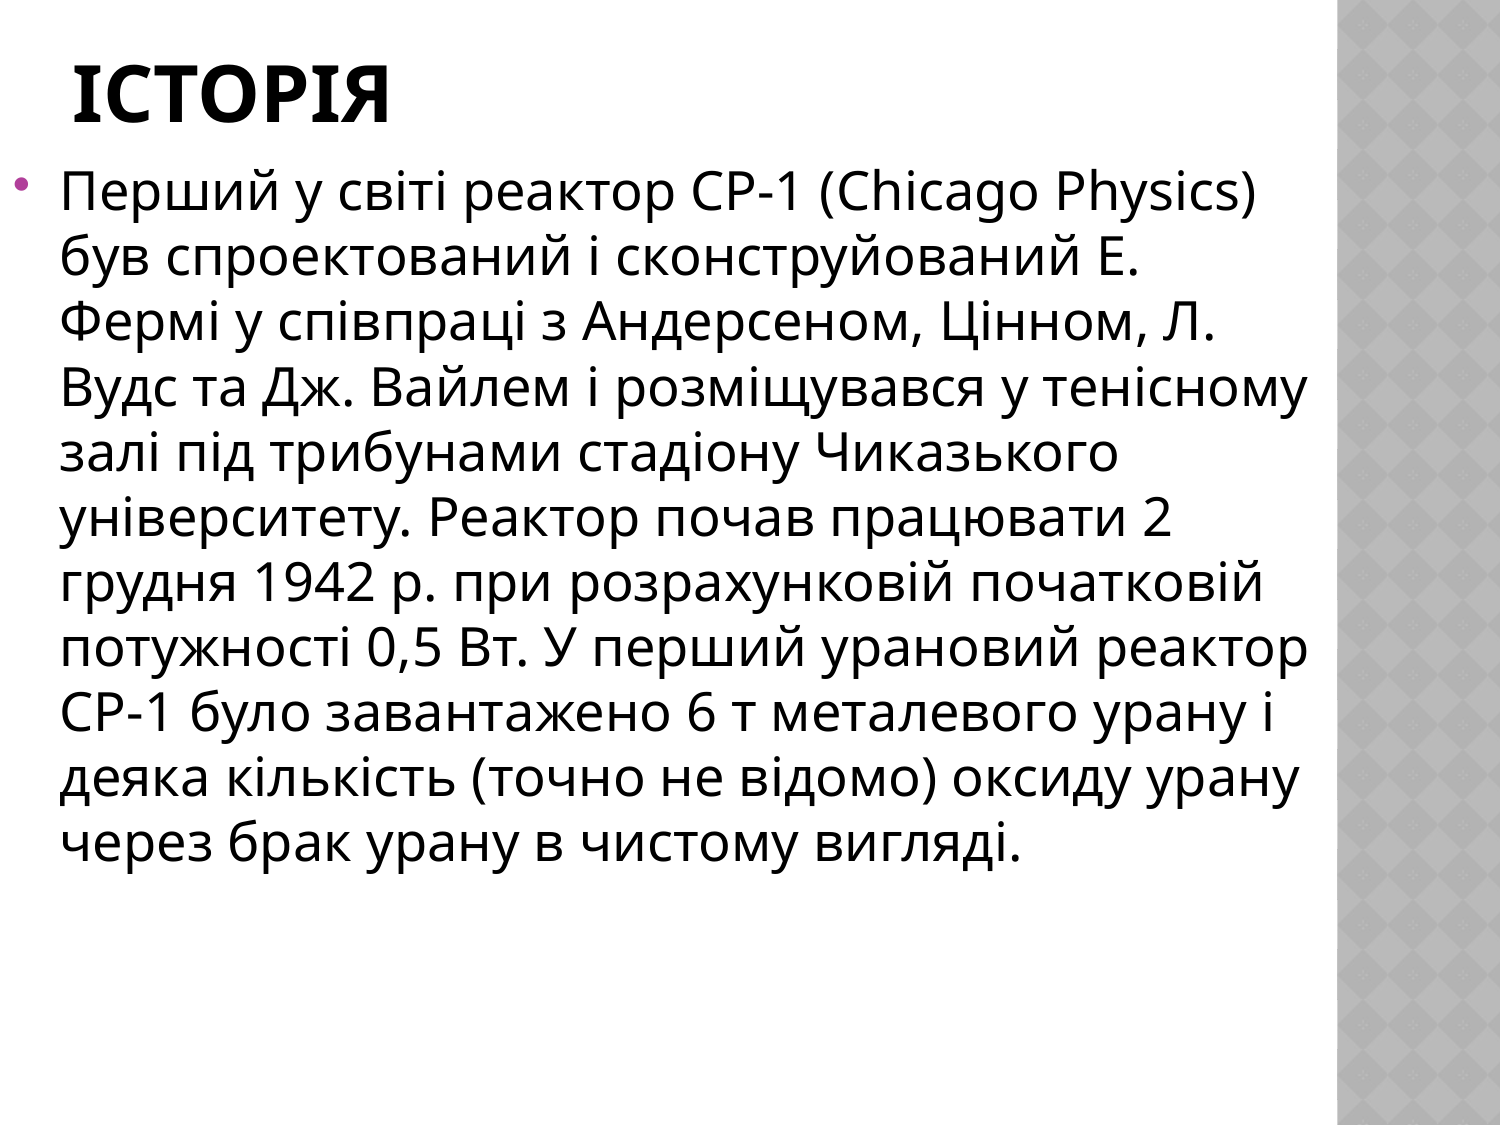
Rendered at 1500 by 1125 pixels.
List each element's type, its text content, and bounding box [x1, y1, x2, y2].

title Історія [64, 0, 1253, 139]
list Перший у світі реактор СР-1 (Chicago Physics) був спроектований і сконструйований Е. Фермі у співпраці з Андерсеном, Цінном, Л. Вудс та Дж. Вайлем і розміщувався у тенісному залі під трибунами стадіону Чиказького університету. Реактор почав працювати 2 грудня 1942 р. при розрахунковій початковій потужності 0,5 Вт. У перший урановий реактор СР-1 було завантажено 6 т металевого урану і деяка кількість (точно не відомо) оксиду урану через брак урану в чистому вигляді. [0, 149, 1329, 1125]
